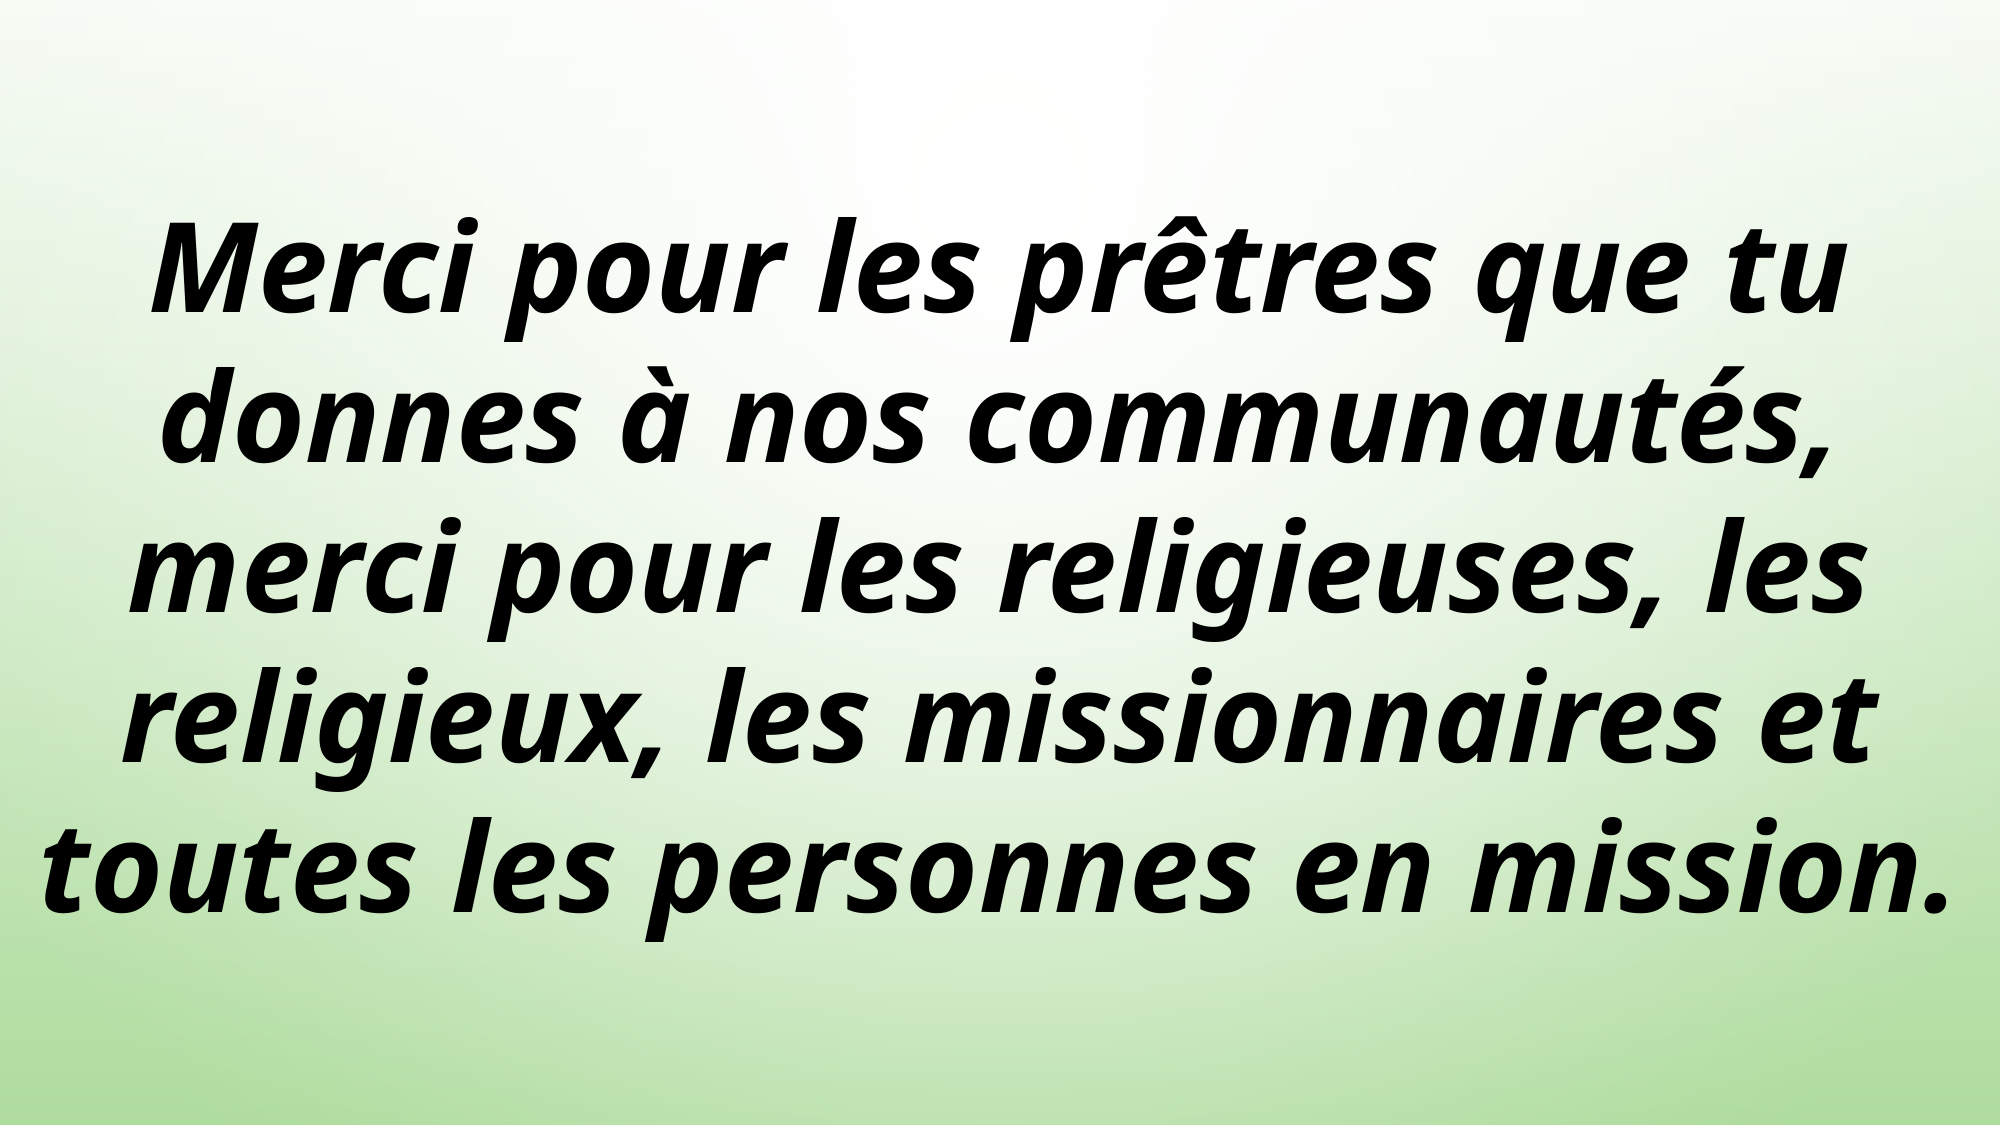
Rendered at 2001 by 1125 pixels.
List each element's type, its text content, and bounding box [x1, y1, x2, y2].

list Merci pour les prêtres que tu donnes à nos communautés, merci pour les religieuses, les religieux, les missionnaires et toutes les personnes en mission. [0, 0, 2000, 1125]
